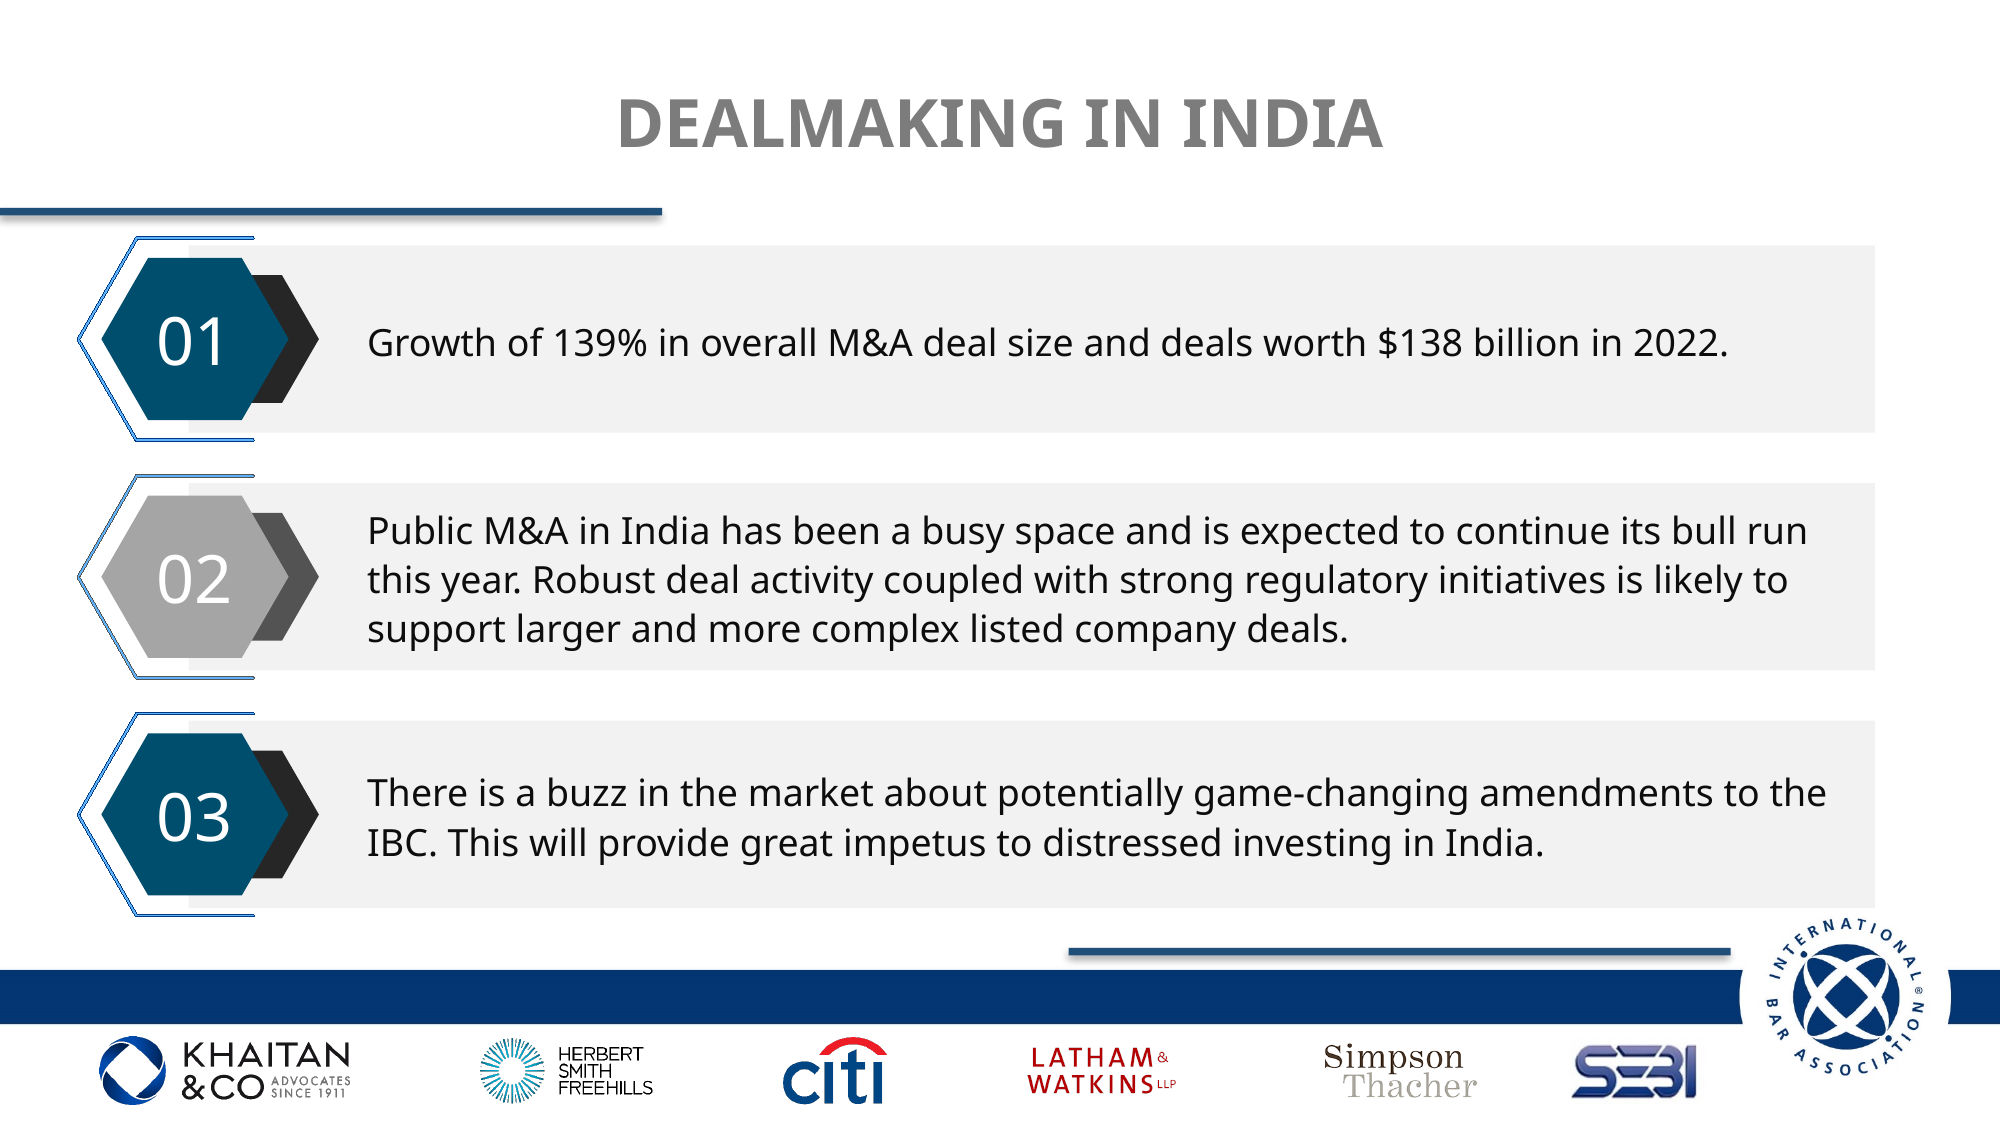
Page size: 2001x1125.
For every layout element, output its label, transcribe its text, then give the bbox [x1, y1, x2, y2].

picture [0, 40, 2000, 1125]
title Dealmaking in India [24, 50, 1975, 185]
text_box 03 [101, 733, 289, 896]
text_box [0, 207, 663, 216]
text_box 01 [101, 257, 289, 421]
text_box Growth of 139% in overall M&A deal size and deals worth $138 billion in 2022. [352, 272, 1846, 406]
text_box [252, 750, 319, 879]
text_box [1068, 947, 1732, 956]
text_box [77, 474, 255, 680]
text_box [252, 512, 319, 641]
text_box Public M&A in India has been a busy space and is expected to continue its bull run this year. Robust deal activity coupled with strong regulatory initiatives is likely to support larger and more complex listed company deals. [352, 510, 1846, 644]
text_box [77, 712, 255, 917]
text_box [188, 483, 1875, 671]
text_box [188, 720, 1875, 909]
text_box [77, 236, 255, 442]
text_box [188, 245, 1875, 433]
text_box [253, 275, 319, 403]
text_box There is a buzz in the market about potentially game-changing amendments to the IBC. This will provide great impetus to distressed investing in India. [352, 747, 1846, 881]
text_box 02 [101, 495, 289, 658]
